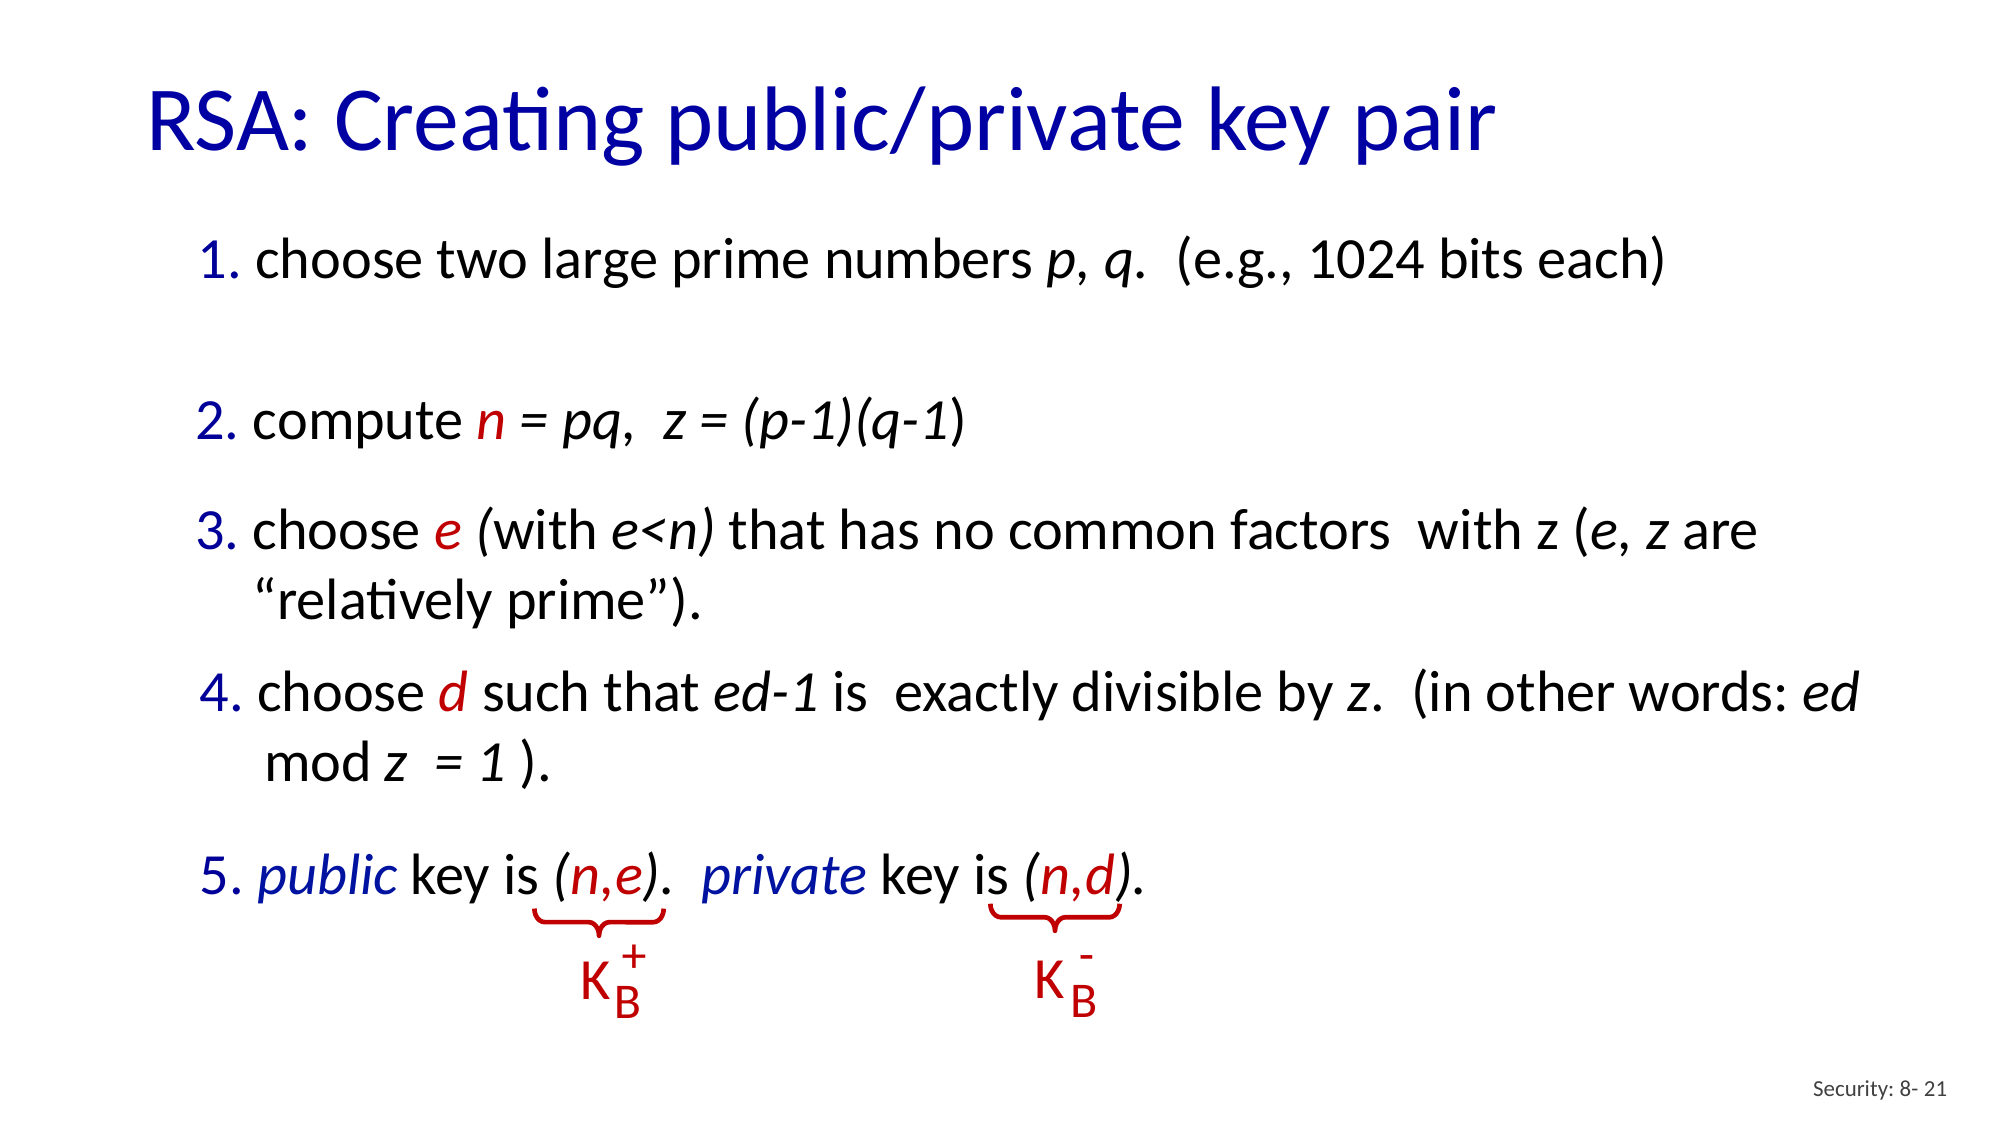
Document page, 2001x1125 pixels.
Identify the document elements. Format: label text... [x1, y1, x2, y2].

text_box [565, 915, 662, 1038]
text_box 1. choose two large prime numbers p, q. (e.g., 1024 bits each) [183, 212, 1744, 297]
text_box 2. compute n = pq, z = (p-1)(q-1) [180, 373, 1022, 459]
text_box 3. choose e (with e<n) that has no common factors with z (e, z are “relatively prime”). [180, 483, 1809, 639]
text_box [534, 908, 664, 923]
slide_number Security: 8- 21 [1512, 1056, 1963, 1117]
text_box 5. public key is (n,e). private key is (n,d). [184, 828, 1211, 914]
text_box 4. choose d such that ed-1 is exactly divisible by z. (in other words: ed mod z = 1 ). [182, 646, 1896, 801]
title RSA: Creating public/private key pair [131, 47, 1856, 195]
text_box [1019, 913, 1113, 1036]
text_box [990, 903, 1120, 918]
